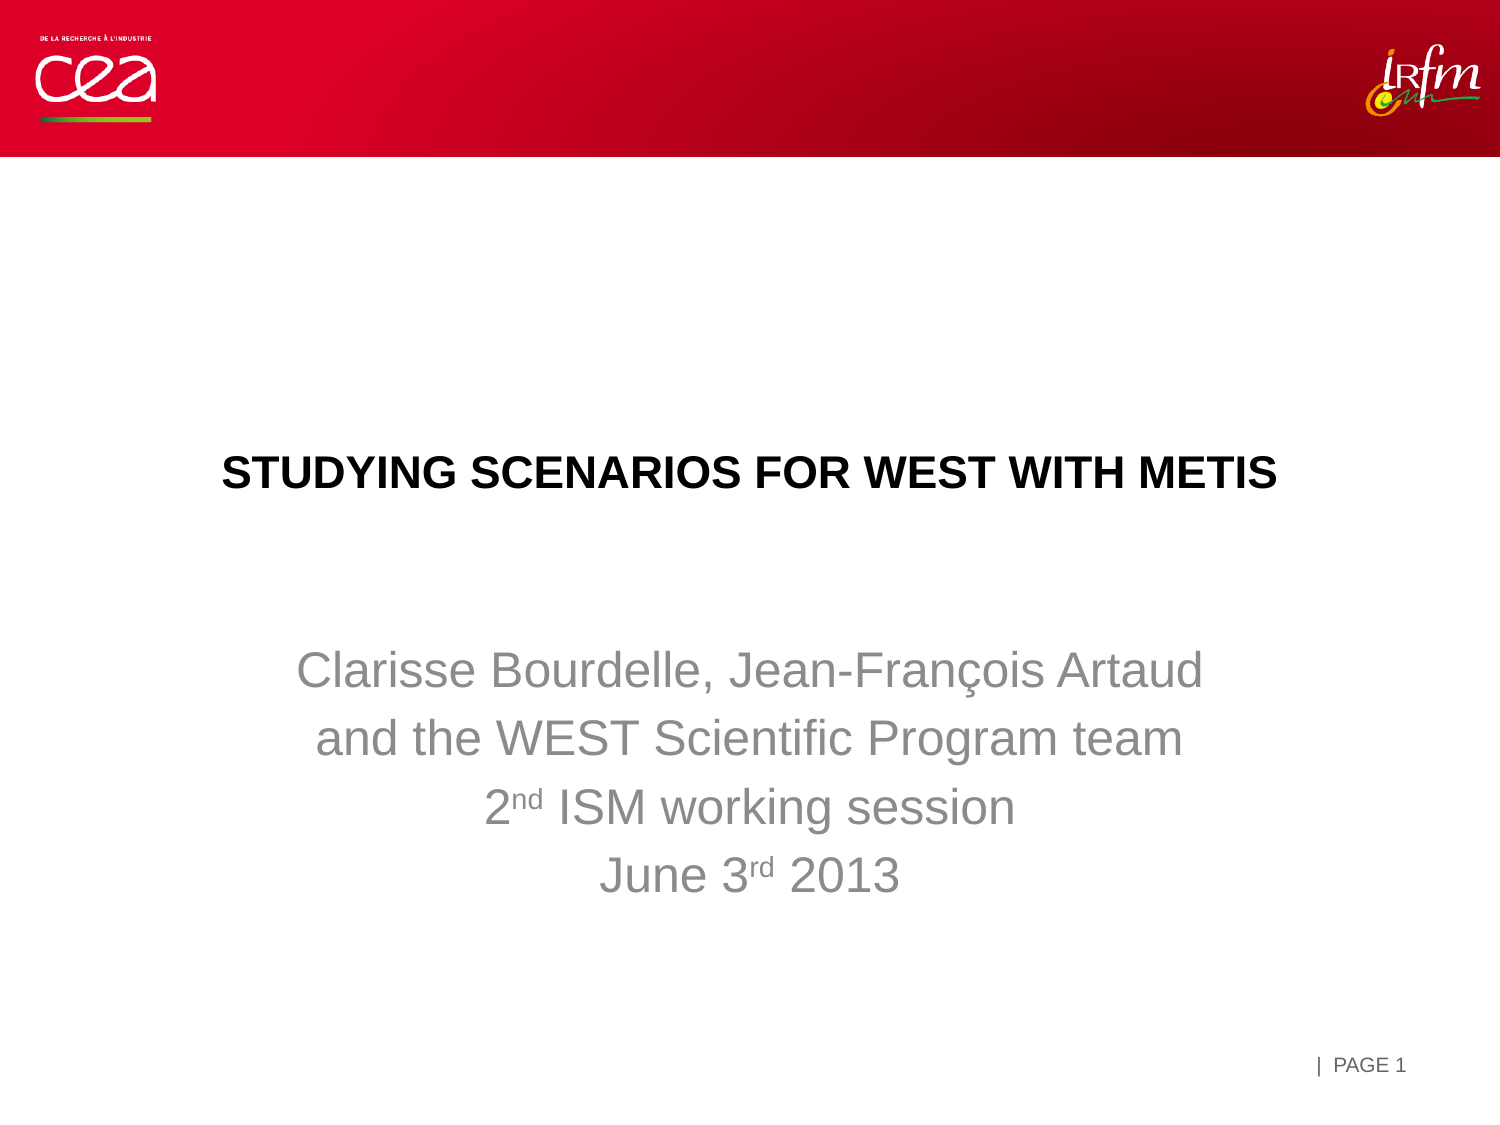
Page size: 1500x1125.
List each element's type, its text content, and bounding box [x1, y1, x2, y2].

subtitle Clarisse Bourdelle, Jean-François Artaud and the WEST Scientific Program team 2nd ISM working session June 3rd 2013 [225, 637, 1275, 925]
title studying scenarios for West with metis [112, 349, 1388, 591]
picture [0, 0, 1500, 157]
